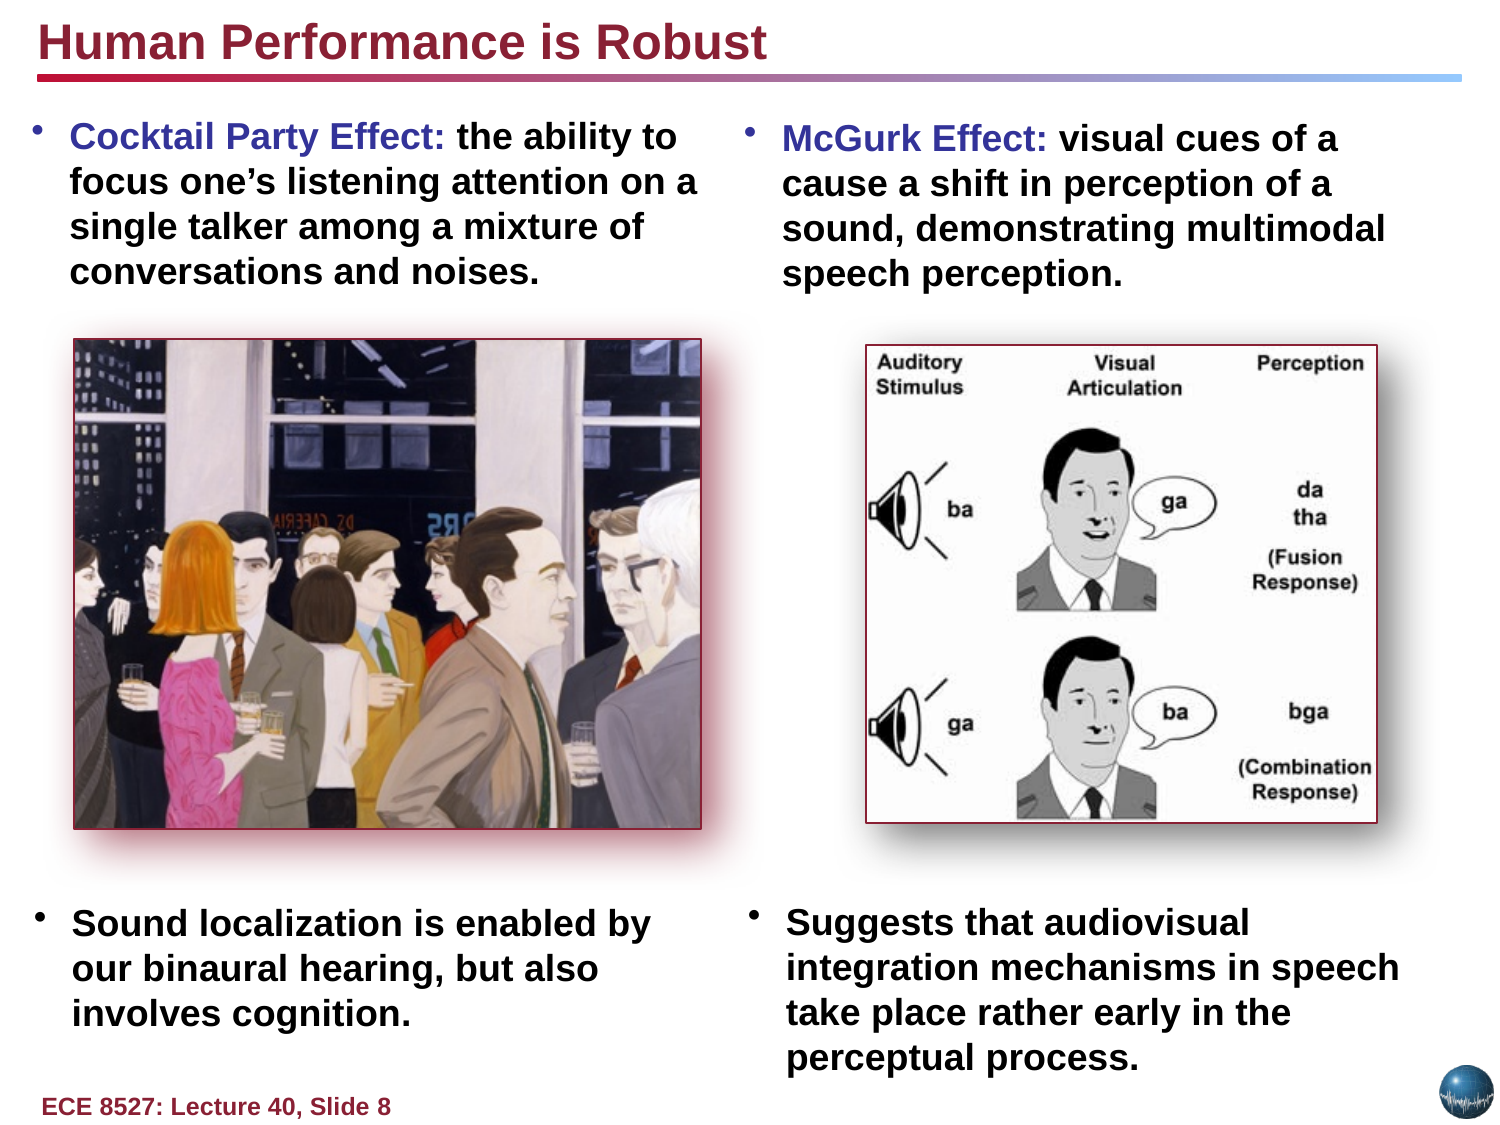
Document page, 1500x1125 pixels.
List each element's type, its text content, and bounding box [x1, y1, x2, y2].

text_box Sound localization is enabled by our binaural hearing, but also involves cognition. [33, 898, 708, 1034]
picture [74, 340, 701, 829]
text_box Cocktail Party Effect: the ability to focus one’s listening attention on a single talker among a mixture of conversations and noises. [31, 111, 705, 292]
text_box Human Performance is Robust [37, 9, 1460, 70]
picture [1439, 1065, 1494, 1119]
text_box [743, 113, 1422, 1080]
